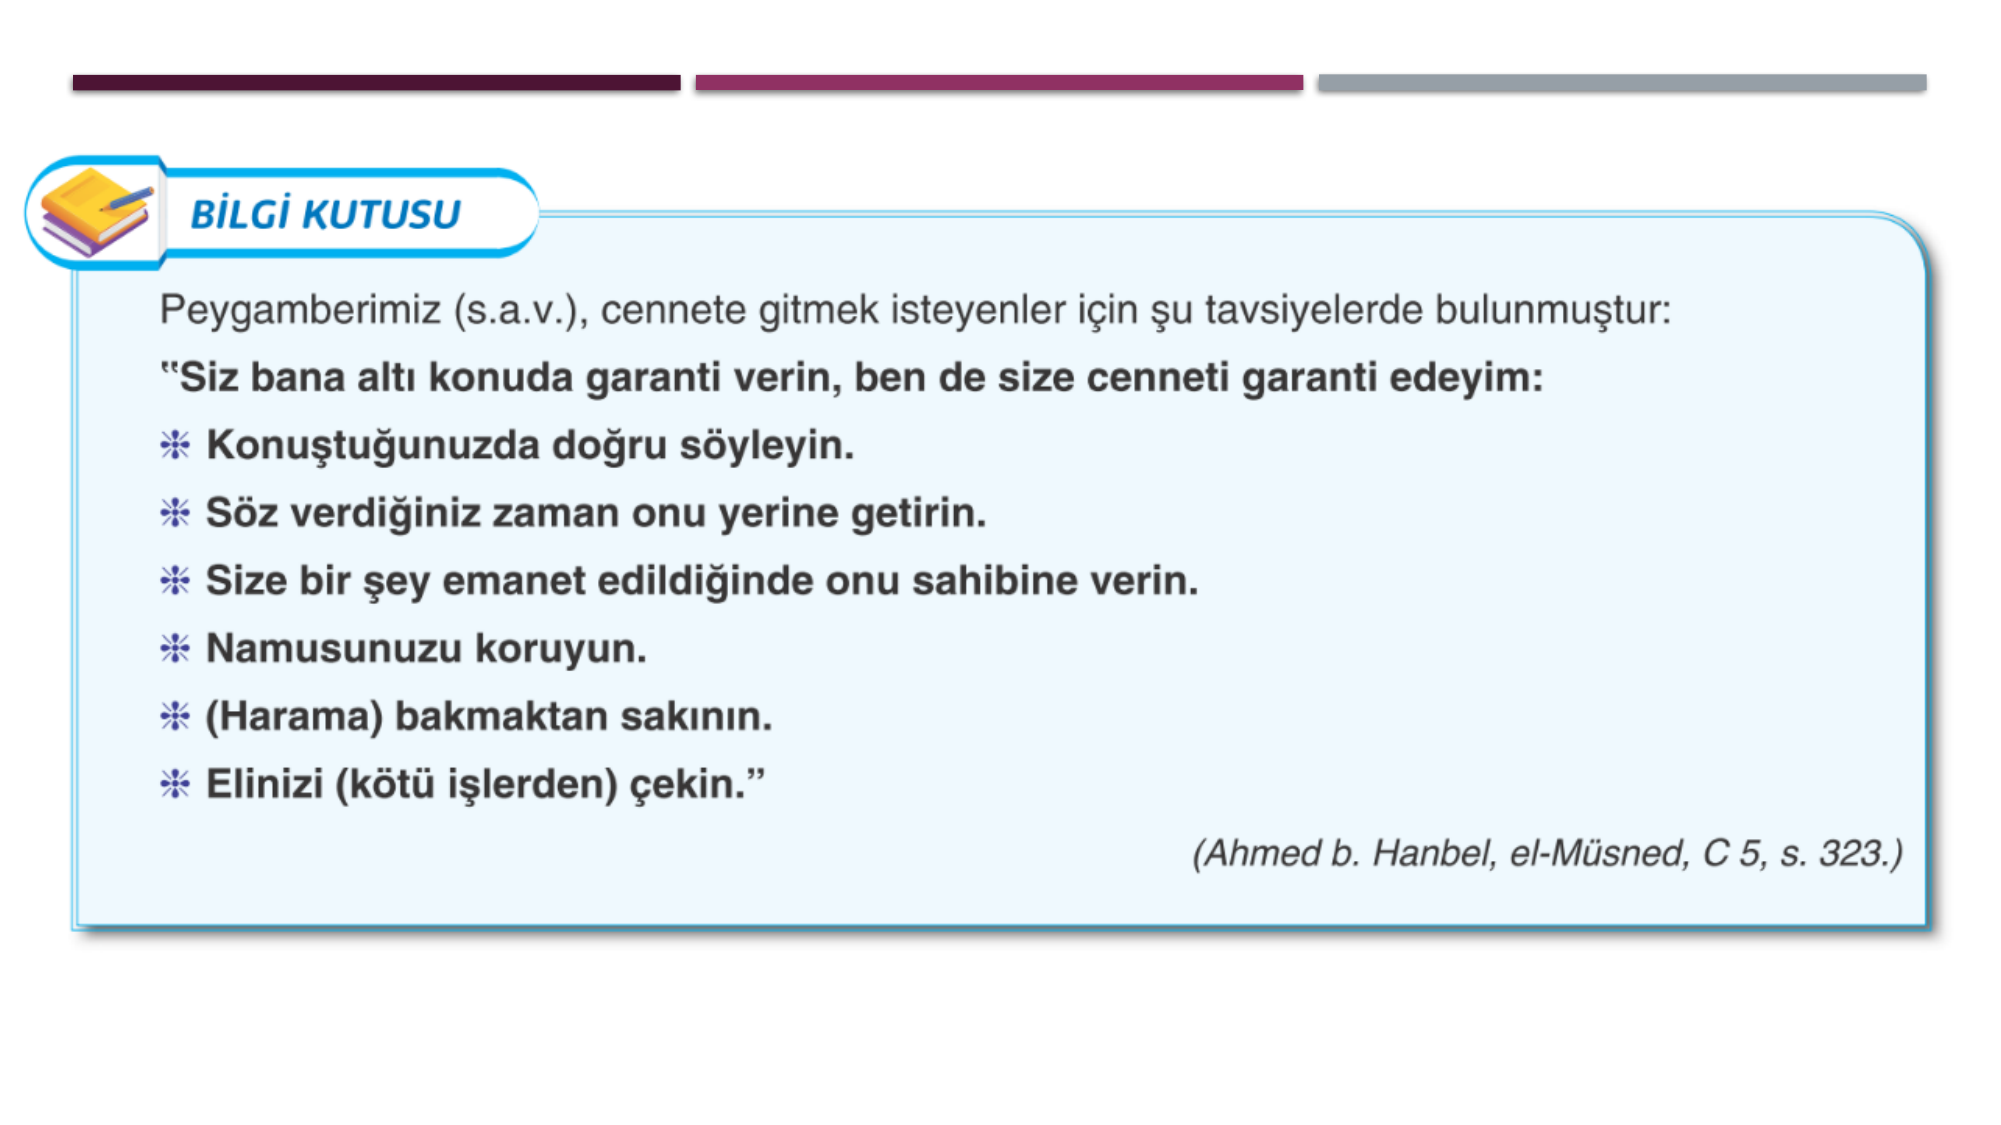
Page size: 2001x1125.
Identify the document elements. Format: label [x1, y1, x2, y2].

picture [0, 140, 2000, 985]
